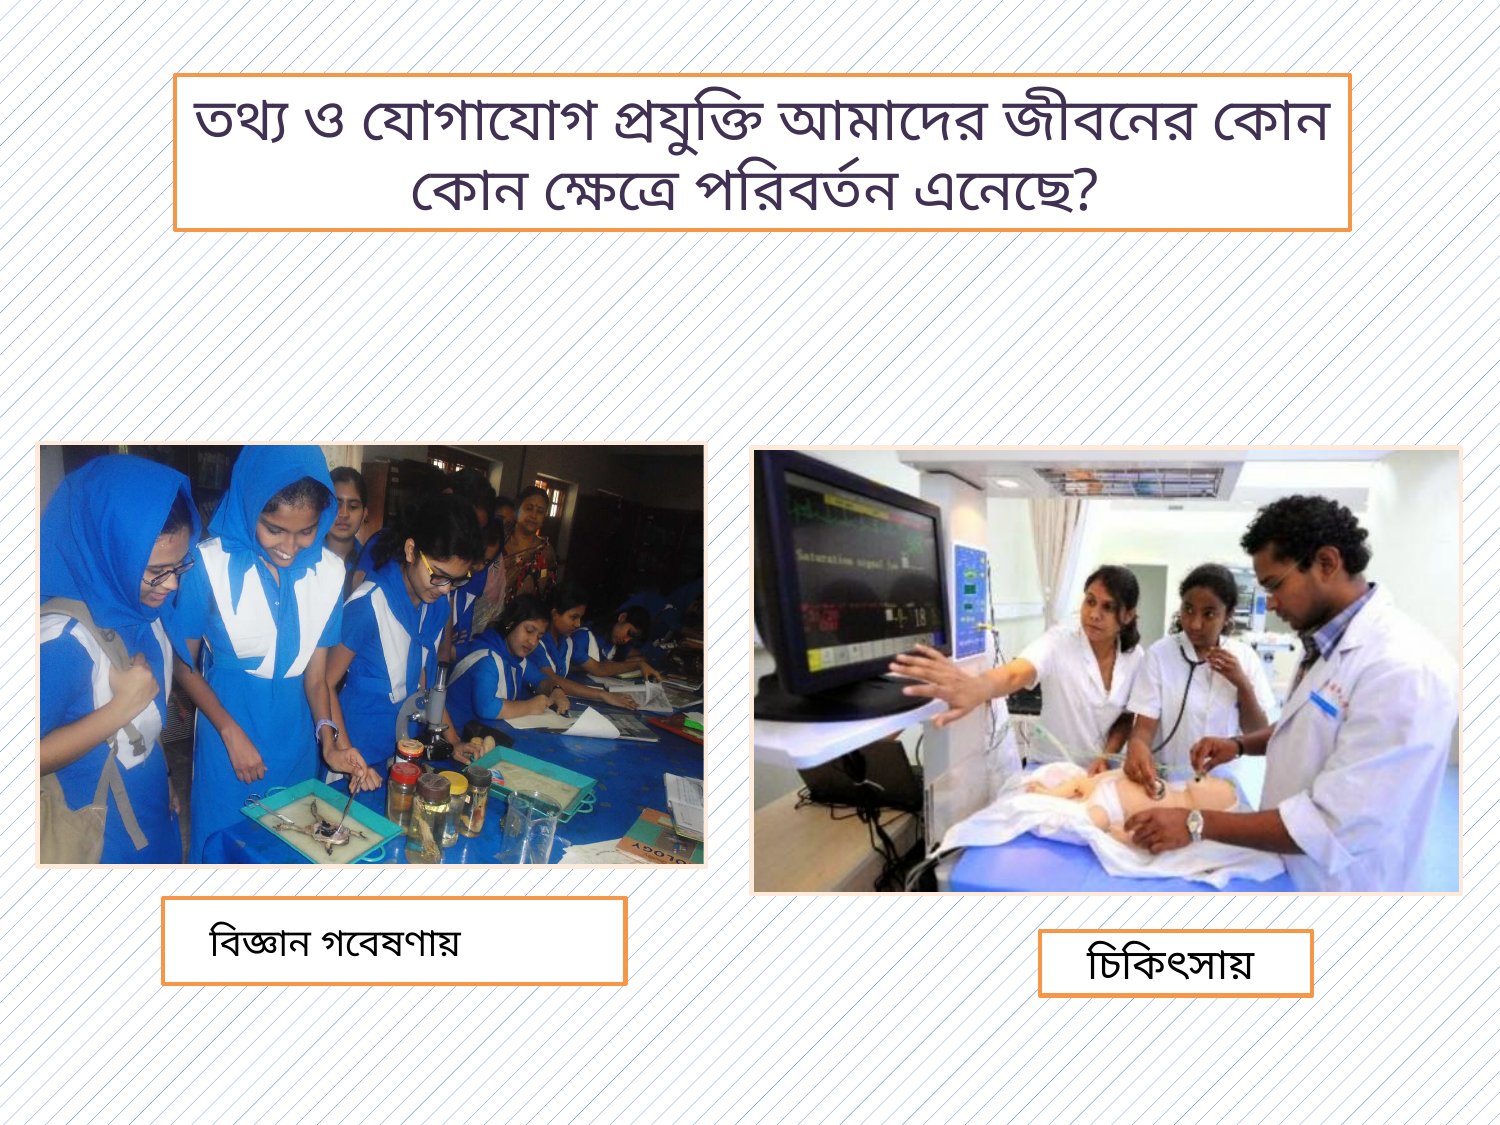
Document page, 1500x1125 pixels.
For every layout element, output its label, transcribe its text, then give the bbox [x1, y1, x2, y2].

text_box বিজ্ঞান গবেষণায় [194, 911, 496, 972]
text_box [161, 896, 628, 986]
text_box তথ্য ও যোগাযোগ প্রযুক্তি আমাদের জীবনের কোন কোন ক্ষেত্রে পরিবর্তন এনেছে? [173, 73, 1352, 232]
picture [753, 449, 1459, 892]
picture [39, 444, 704, 865]
text_box চিকিৎসায় [1038, 929, 1314, 998]
